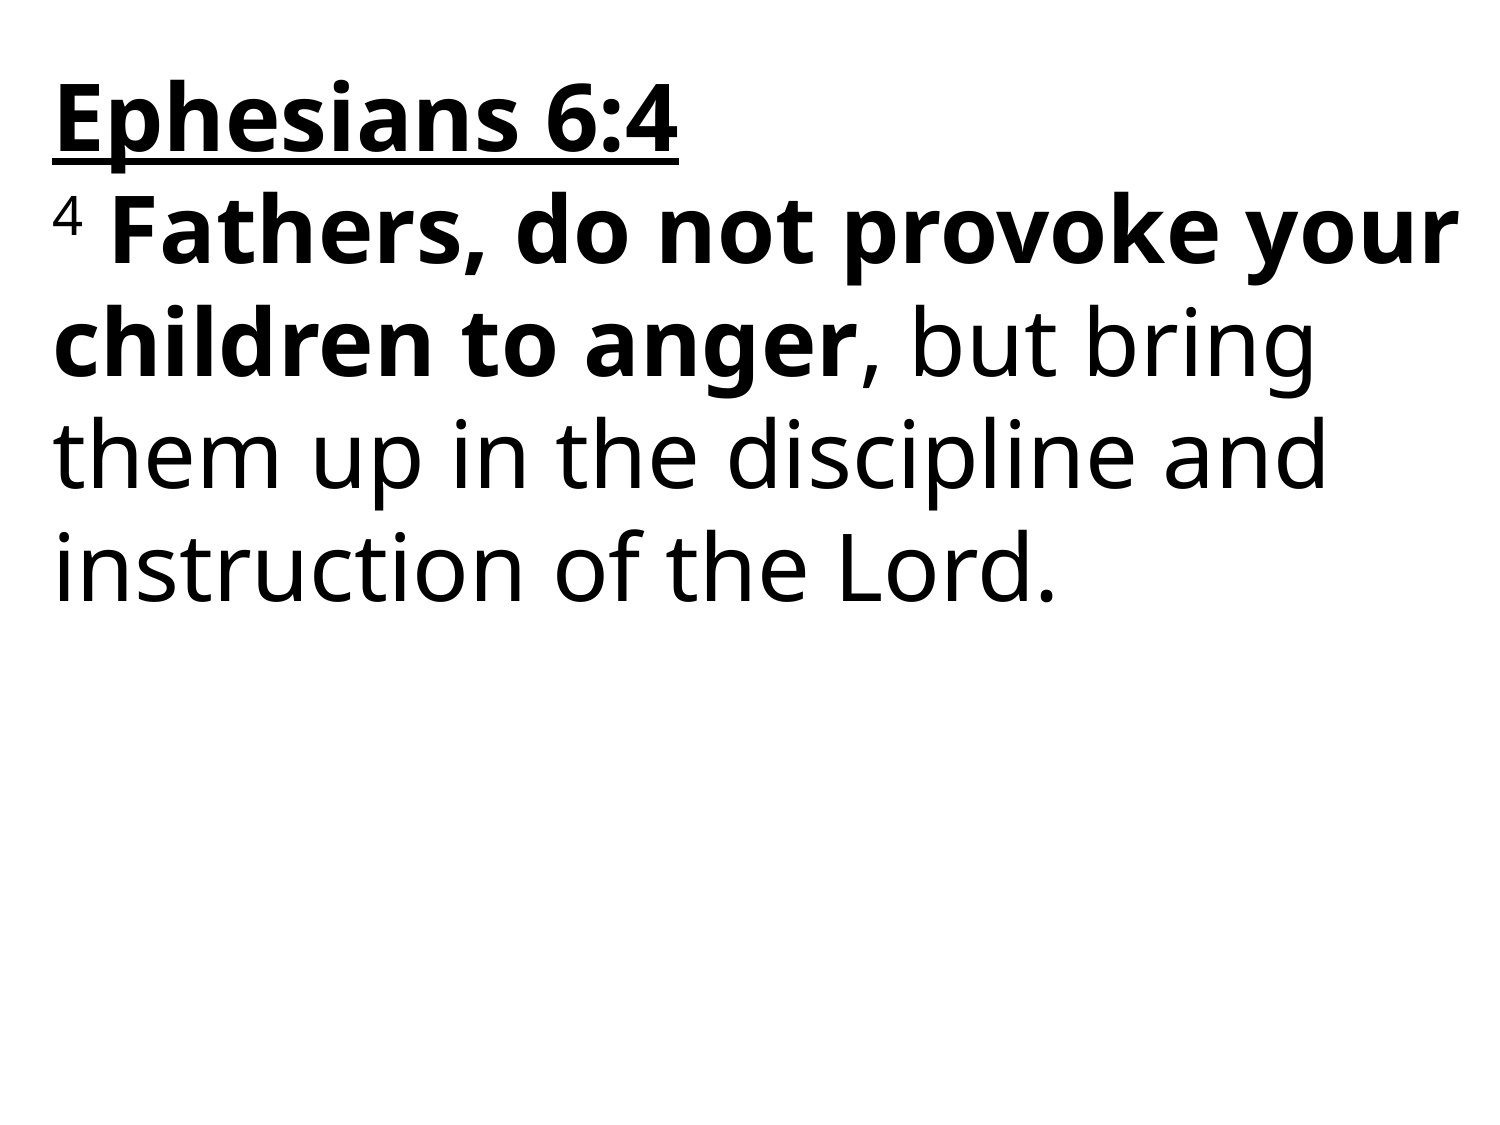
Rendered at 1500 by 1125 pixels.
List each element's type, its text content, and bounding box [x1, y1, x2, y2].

text_box Ephesians 6:4 4 Fathers, do not provoke your children to anger, but bring them up in the discipline and instruction of the Lord. [37, 50, 1500, 628]
